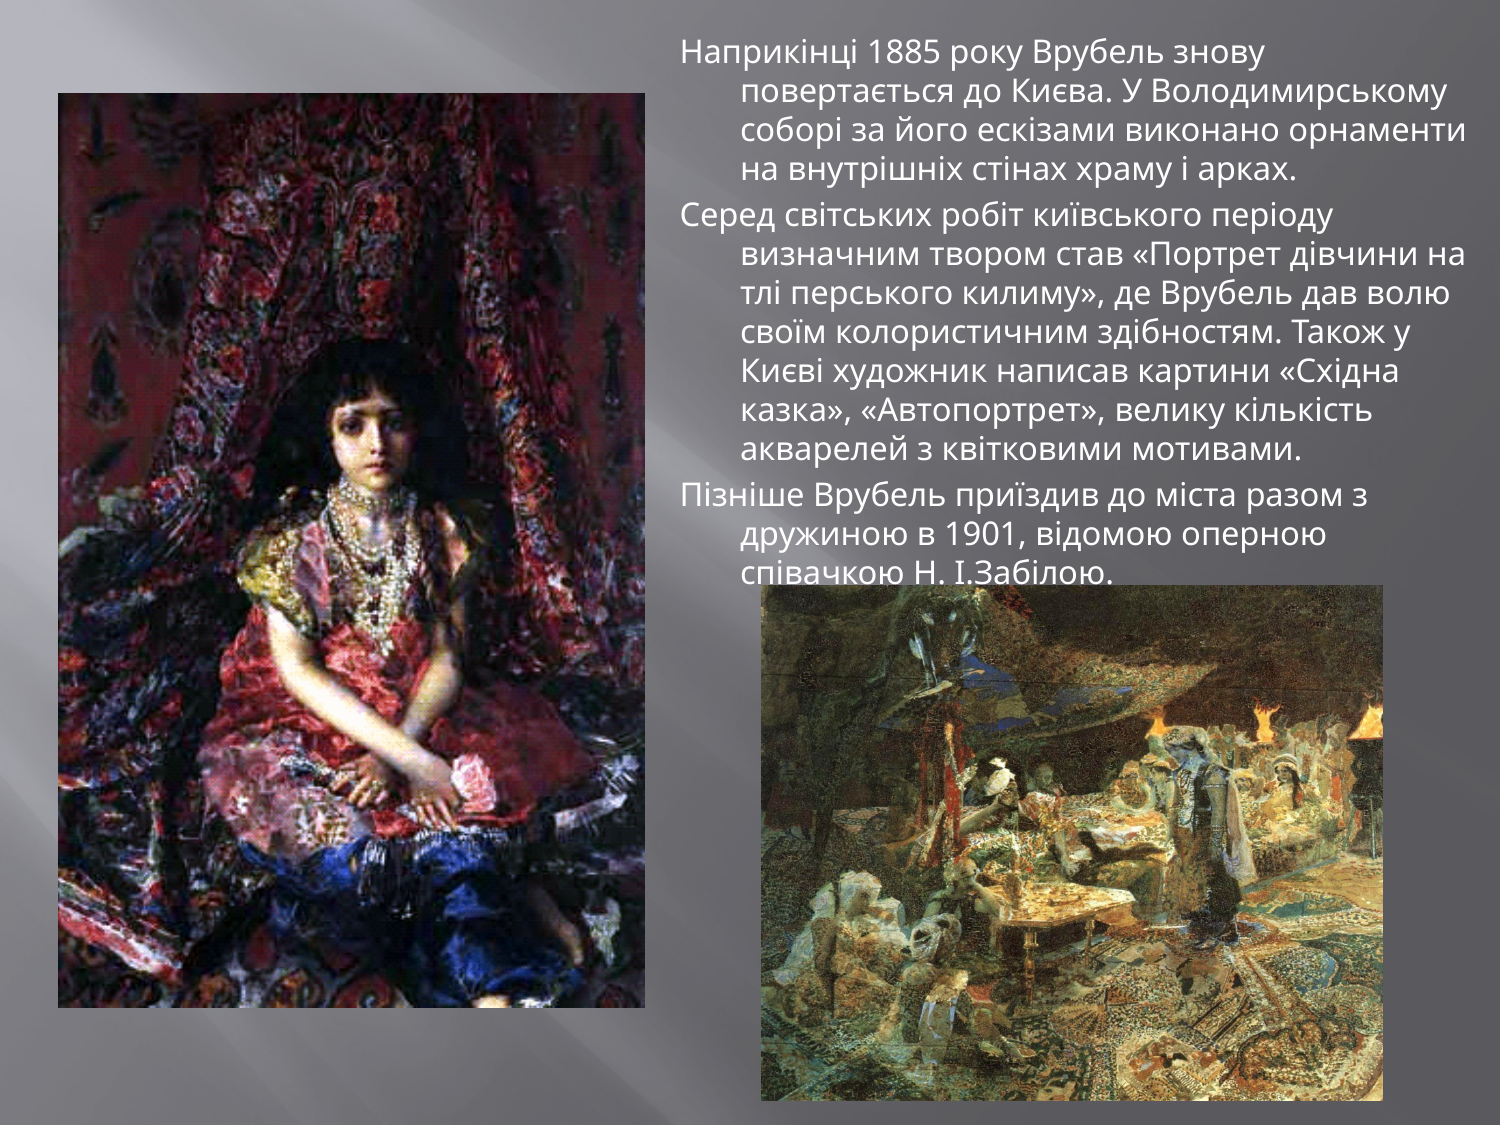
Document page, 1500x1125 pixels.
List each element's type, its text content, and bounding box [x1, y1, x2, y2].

picture [761, 585, 1383, 1101]
picture [58, 93, 645, 1008]
list Наприкінці 1885 року Врубель знову повертається до Києва. У Володимирському соборі за його ескізами виконано орнаменти на внутрішніх стінах храму і арках. Серед світських робіт київського періоду визначним твором став «Портрет дівчини на тлі перського килиму», де Врубель дав волю своїм колористичним здібностям. Також у Києві художник написав картини «Східна казка», «Автопортрет», велику кількість акварелей з квітковими мотивами. Пізніше Врубель приїздив до міста разом з дружиною в 1901, відомою оперною співачкою Н. І.Забілою. [644, 23, 1500, 610]
